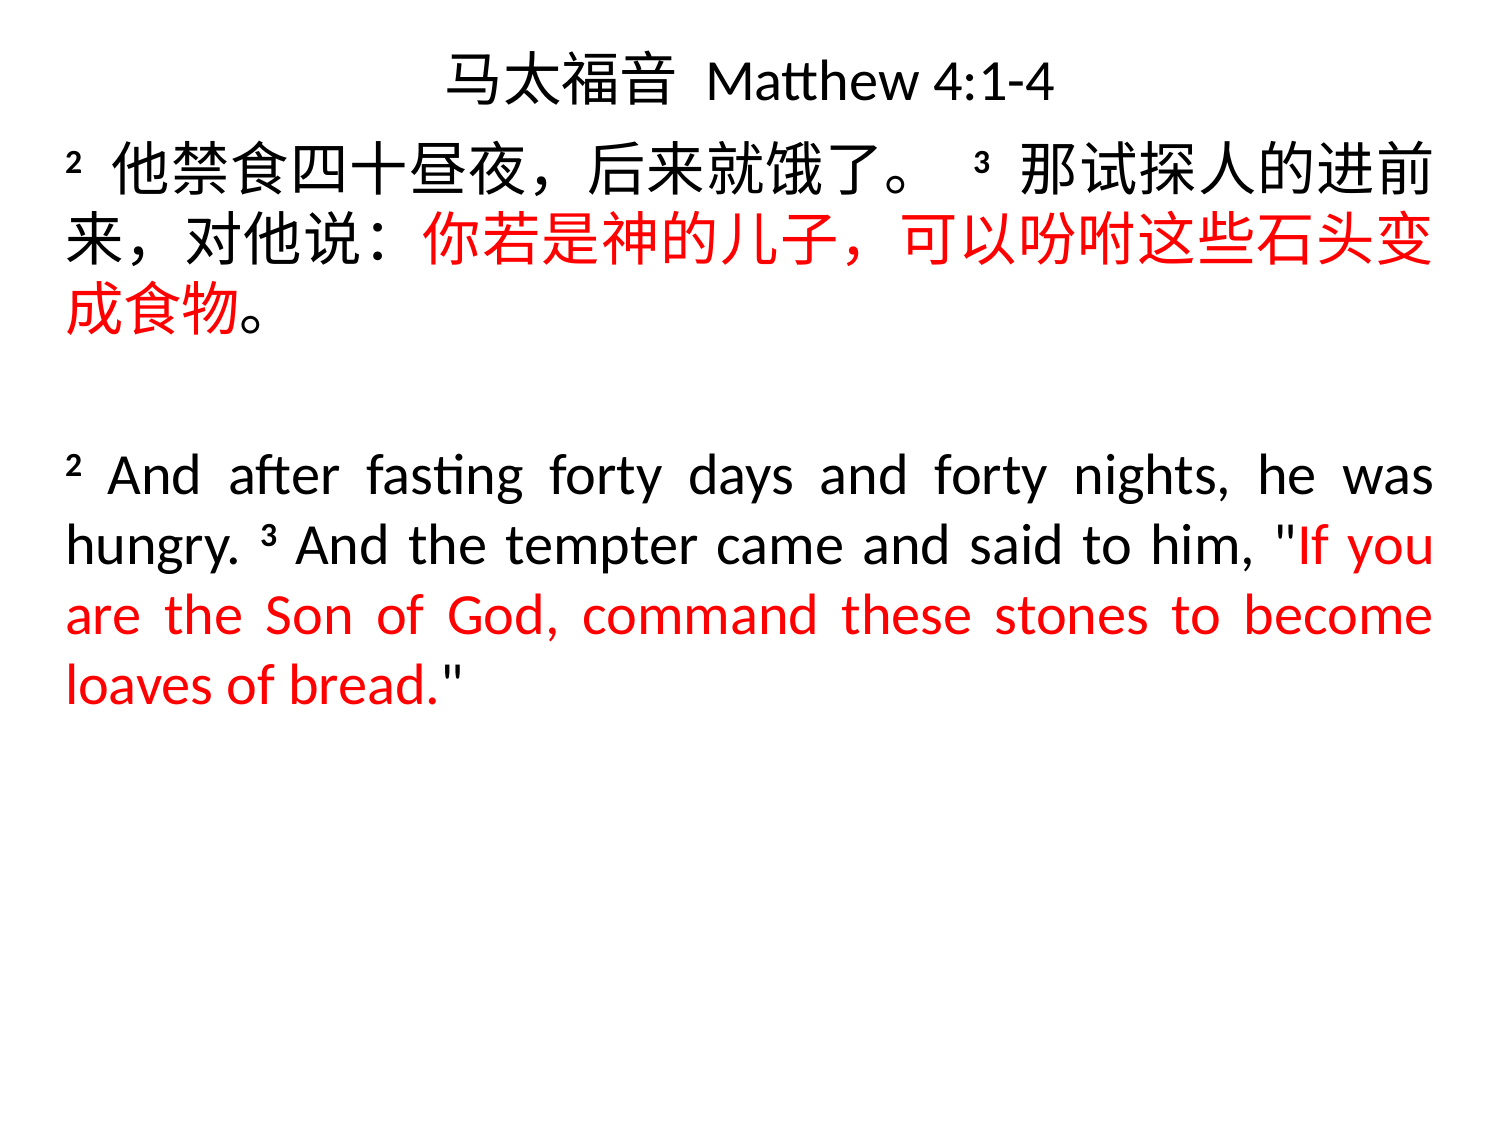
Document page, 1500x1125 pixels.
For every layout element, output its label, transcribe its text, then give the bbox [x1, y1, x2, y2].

title 马太福音 Matthew 4:1-4 [75, 24, 1425, 125]
list 2 他禁食四十昼夜，后来就饿了。 3 那试探人的进前来，对他说：你若是神的儿子，可以吩咐这些石头变成食物。 2 And after fasting forty days and forty nights, he was hungry. 3 And the tempter came and said to him, "If you are the Son of God, command these stones to become loaves of bread." [50, 125, 1450, 955]
